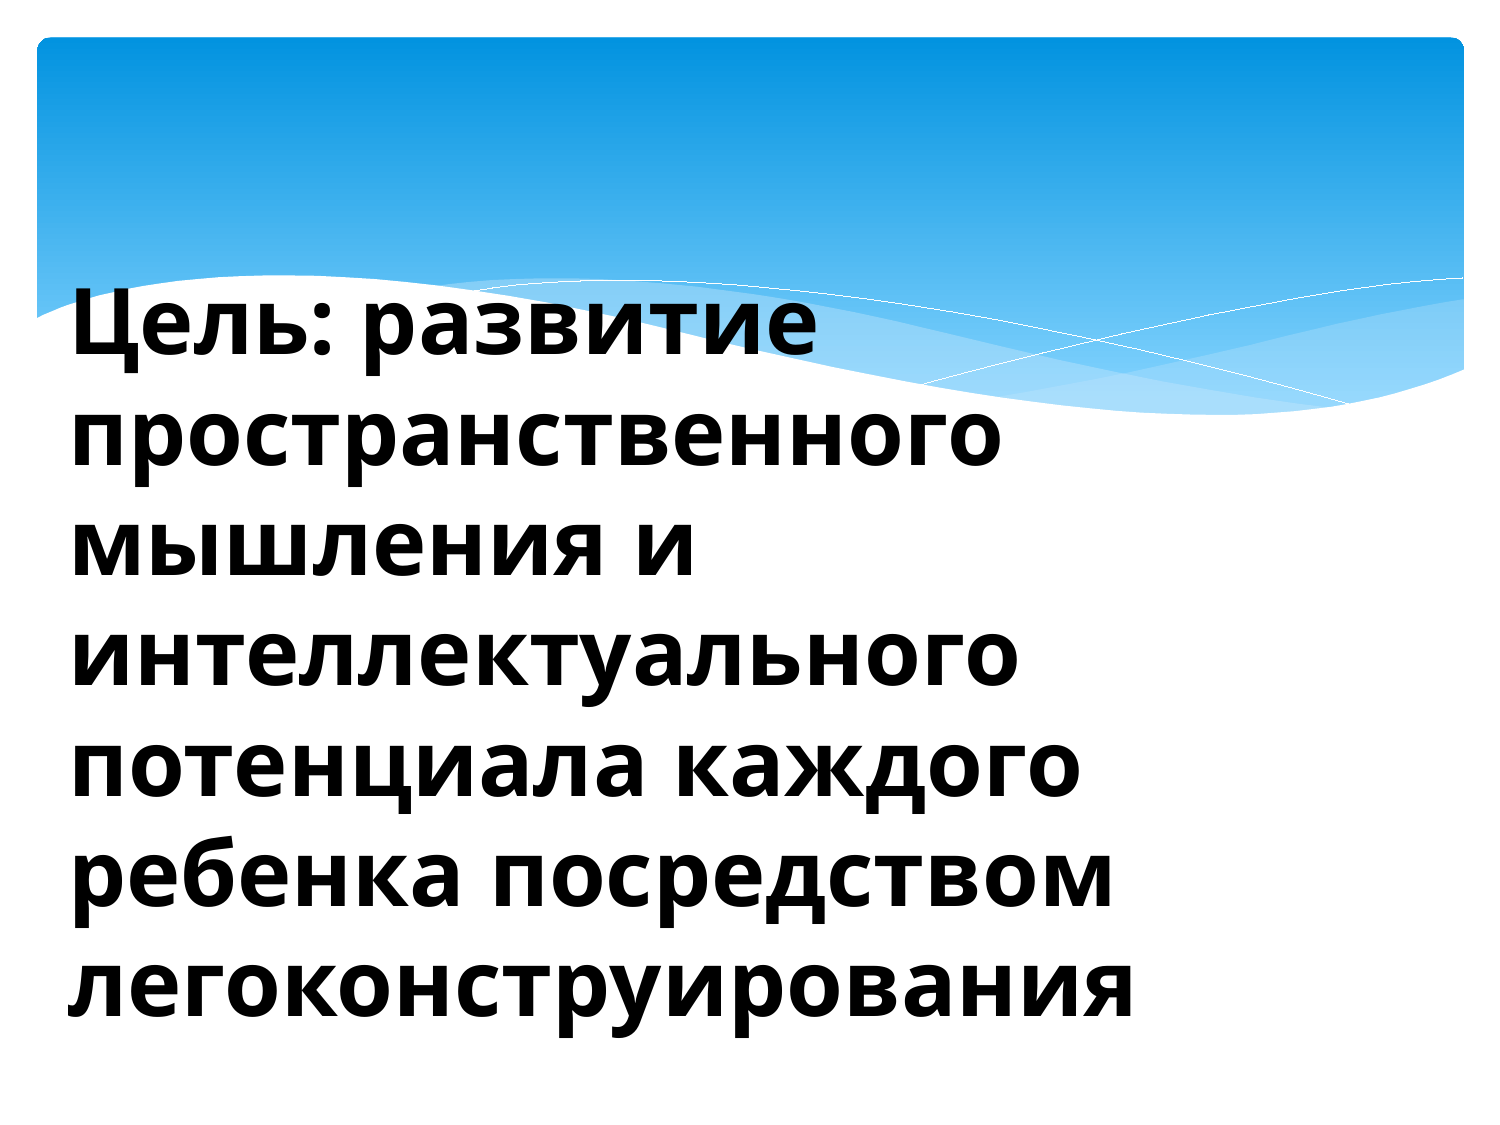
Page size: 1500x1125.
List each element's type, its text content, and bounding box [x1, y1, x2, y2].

list Цель: развитие пространственного мышления и интеллектуального потенциала каждого ребенка посредством легоконструирования [53, 255, 1340, 1047]
